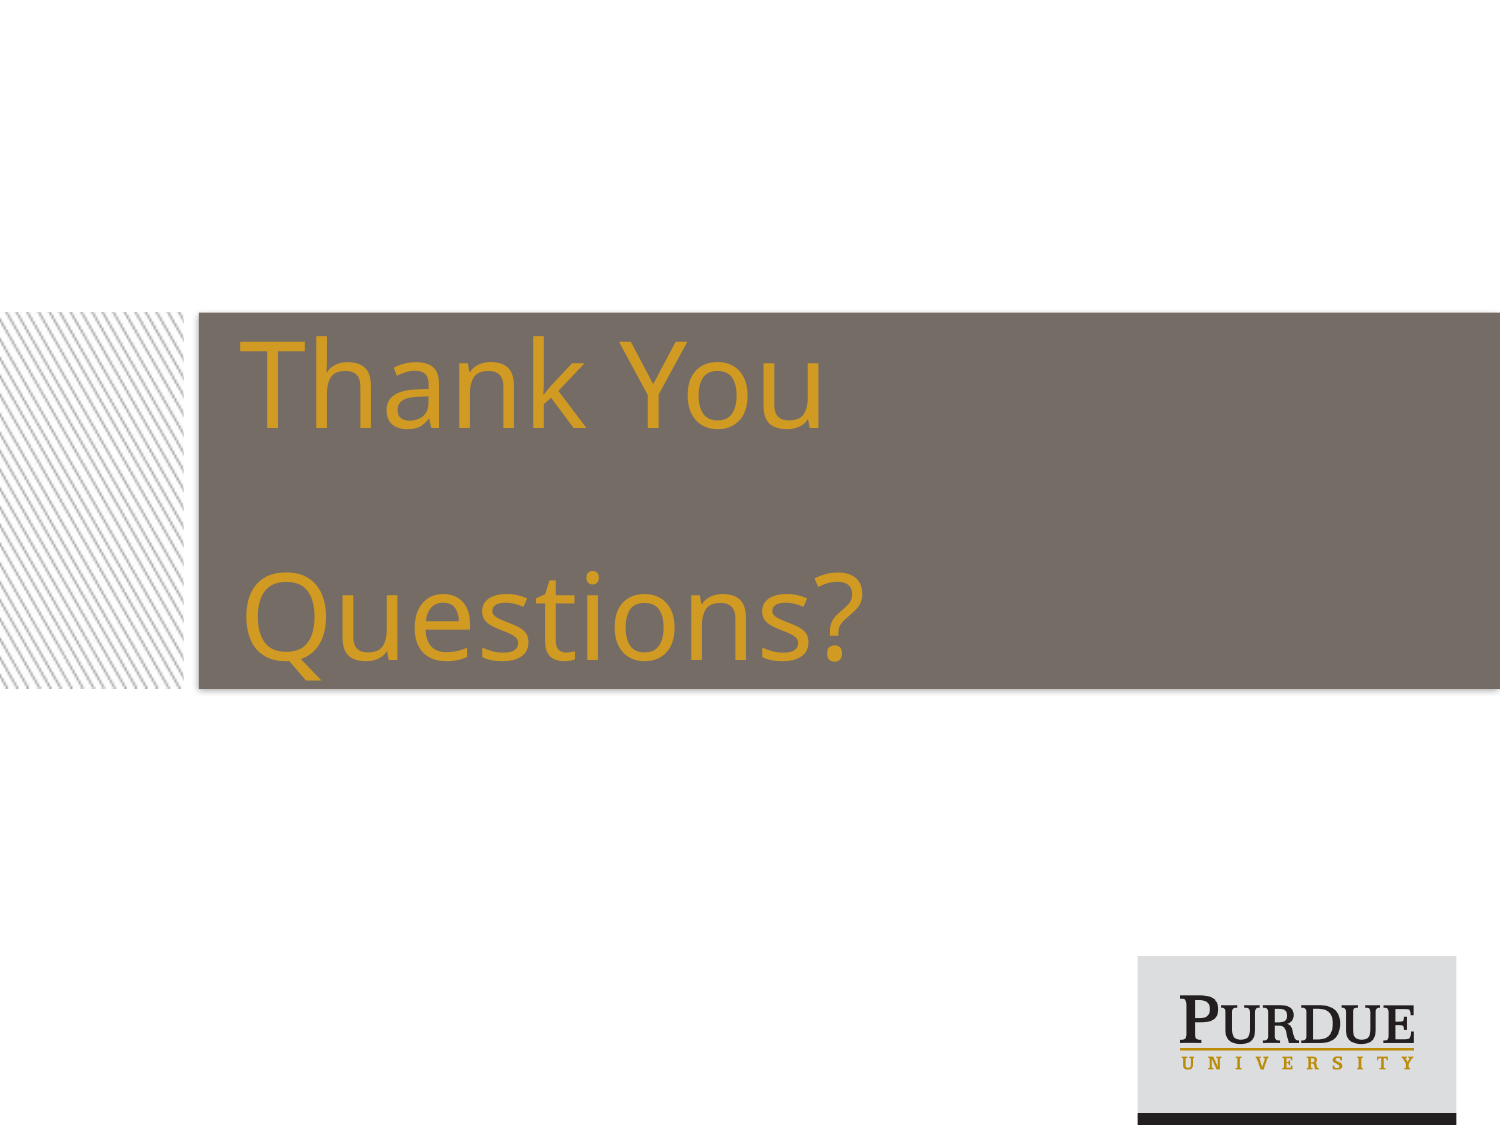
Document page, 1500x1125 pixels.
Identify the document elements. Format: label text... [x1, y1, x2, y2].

picture [1137, 956, 1457, 1125]
picture [0, 312, 184, 690]
text_box [198, 312, 1500, 690]
text_box Thank You Questions? [225, 328, 1388, 676]
